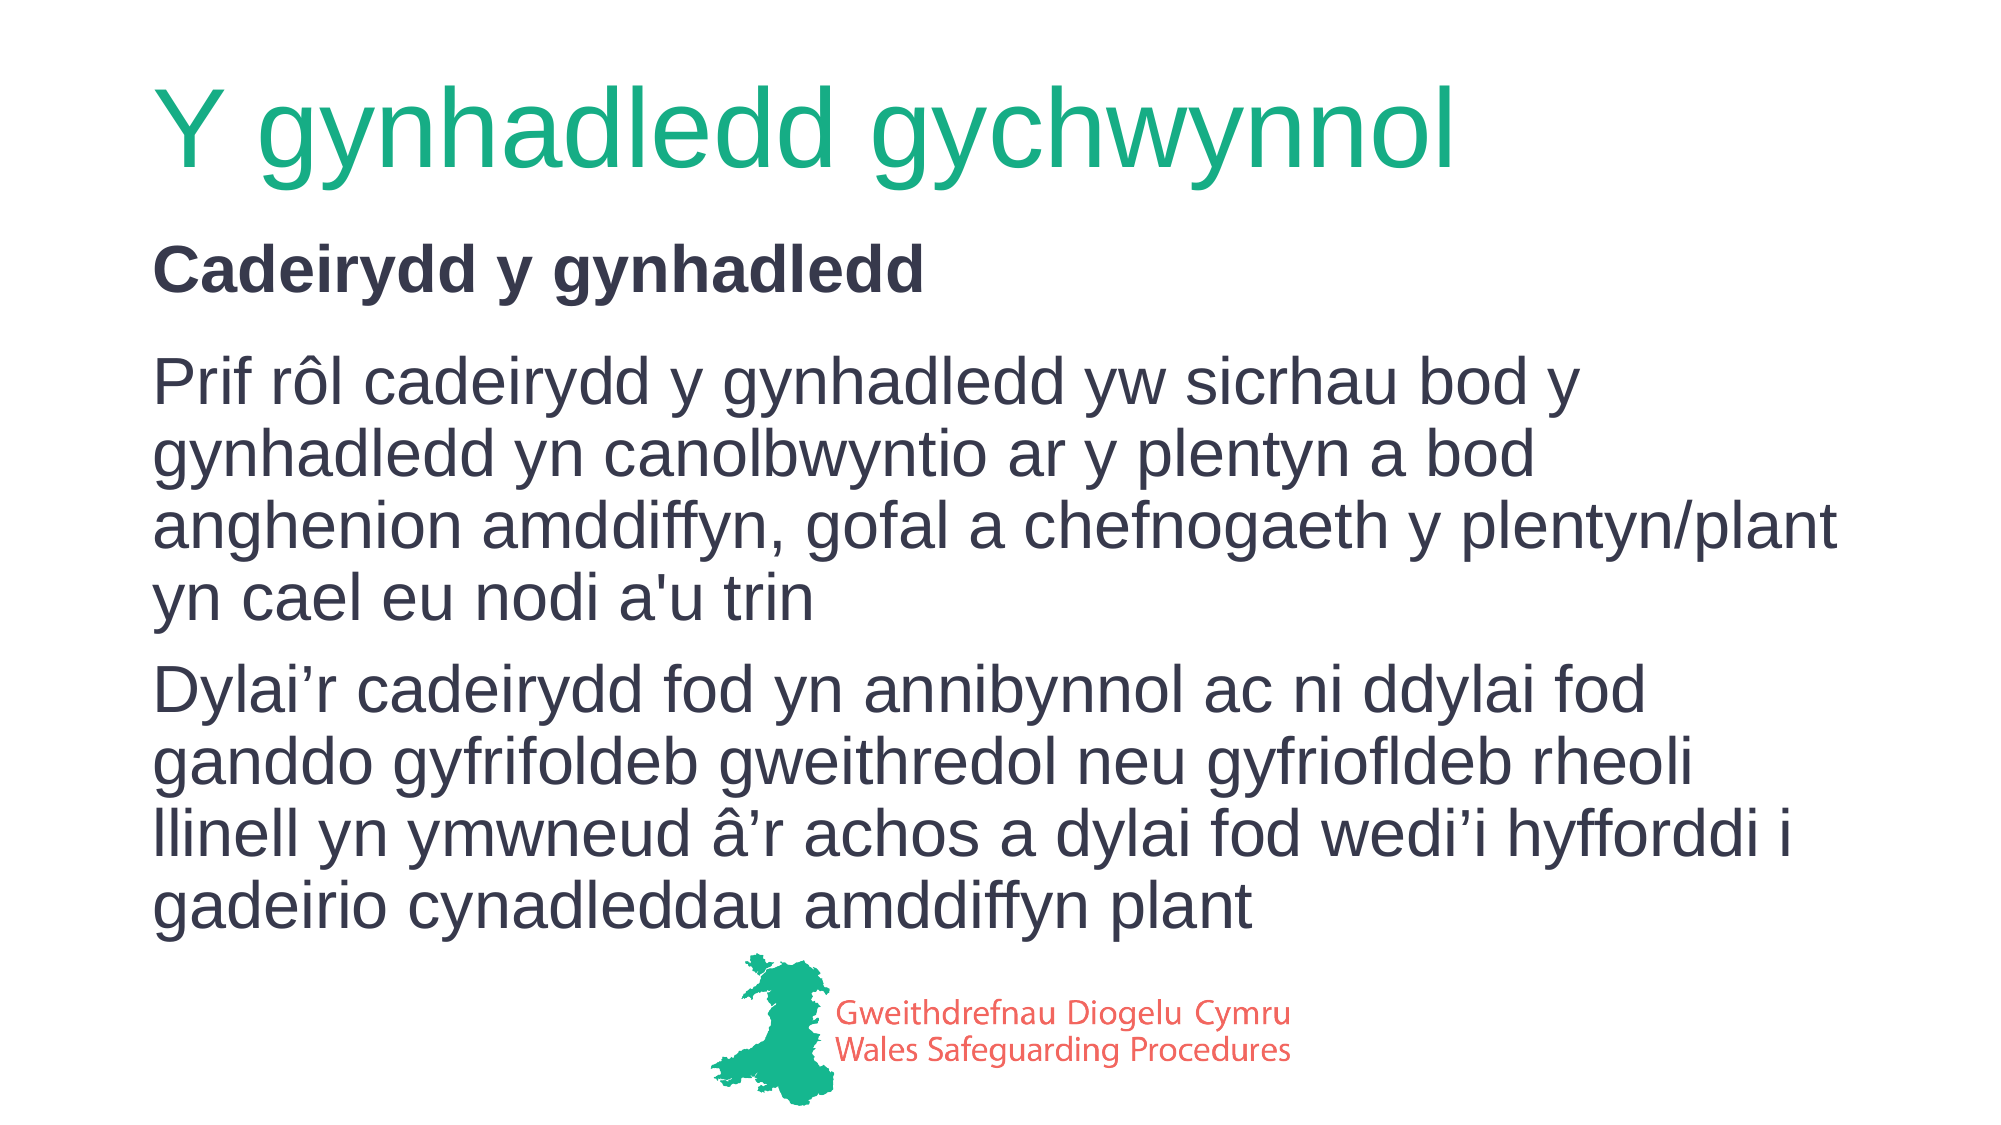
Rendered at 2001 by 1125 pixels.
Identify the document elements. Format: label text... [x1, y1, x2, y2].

list Cadeirydd y gynhadledd Prif rôl cadeirydd y gynhadledd yw sicrhau bod y gynhadledd yn canolbwyntio ar y plentyn a bod anghenion amddiffyn, gofal a chefnogaeth y plentyn/plant yn cael eu nodi a'u trin Dylai’r cadeirydd fod yn annibynnol ac ni ddylai fod ganddo gyfrifoldeb gweithredol neu gyfriofldeb rheoli llinell yn ymwneud â’r achos a dylai fod wedi’i hyfforddi i gadeirio cynadleddau amddiffyn plant [137, 227, 1863, 1014]
title Y gynhadledd gychwynnol [137, 59, 1863, 203]
picture [710, 1014, 1290, 1106]
